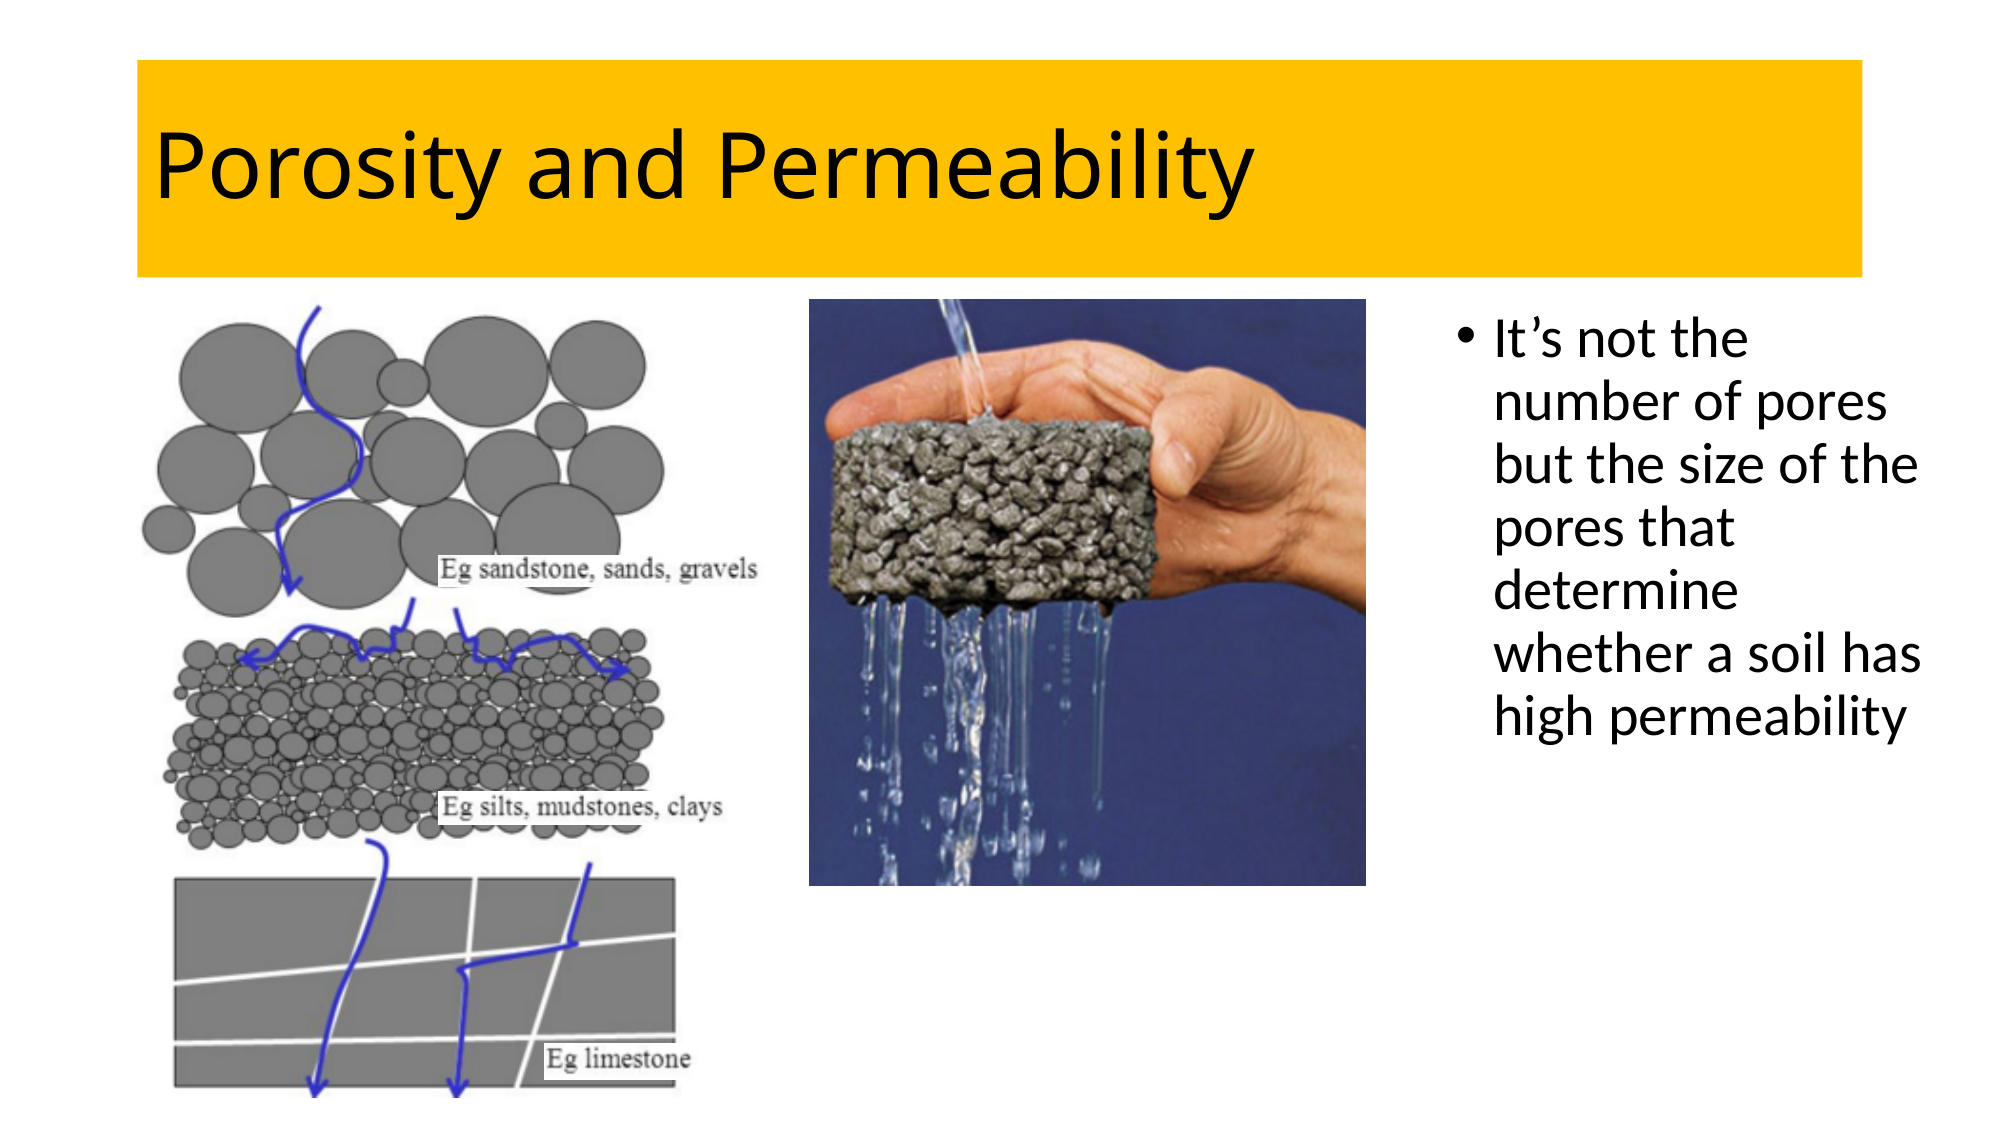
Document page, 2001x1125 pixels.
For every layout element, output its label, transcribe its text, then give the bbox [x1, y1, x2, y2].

title Porosity and Permeability [137, 59, 1863, 278]
picture [438, 791, 730, 825]
picture [544, 1043, 698, 1080]
picture [437, 555, 764, 587]
picture [809, 299, 1366, 886]
list It’s not the number of pores but the size of the pores that determine whether a soil has high permeability [1440, 299, 1946, 1014]
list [137, 258, 682, 1098]
